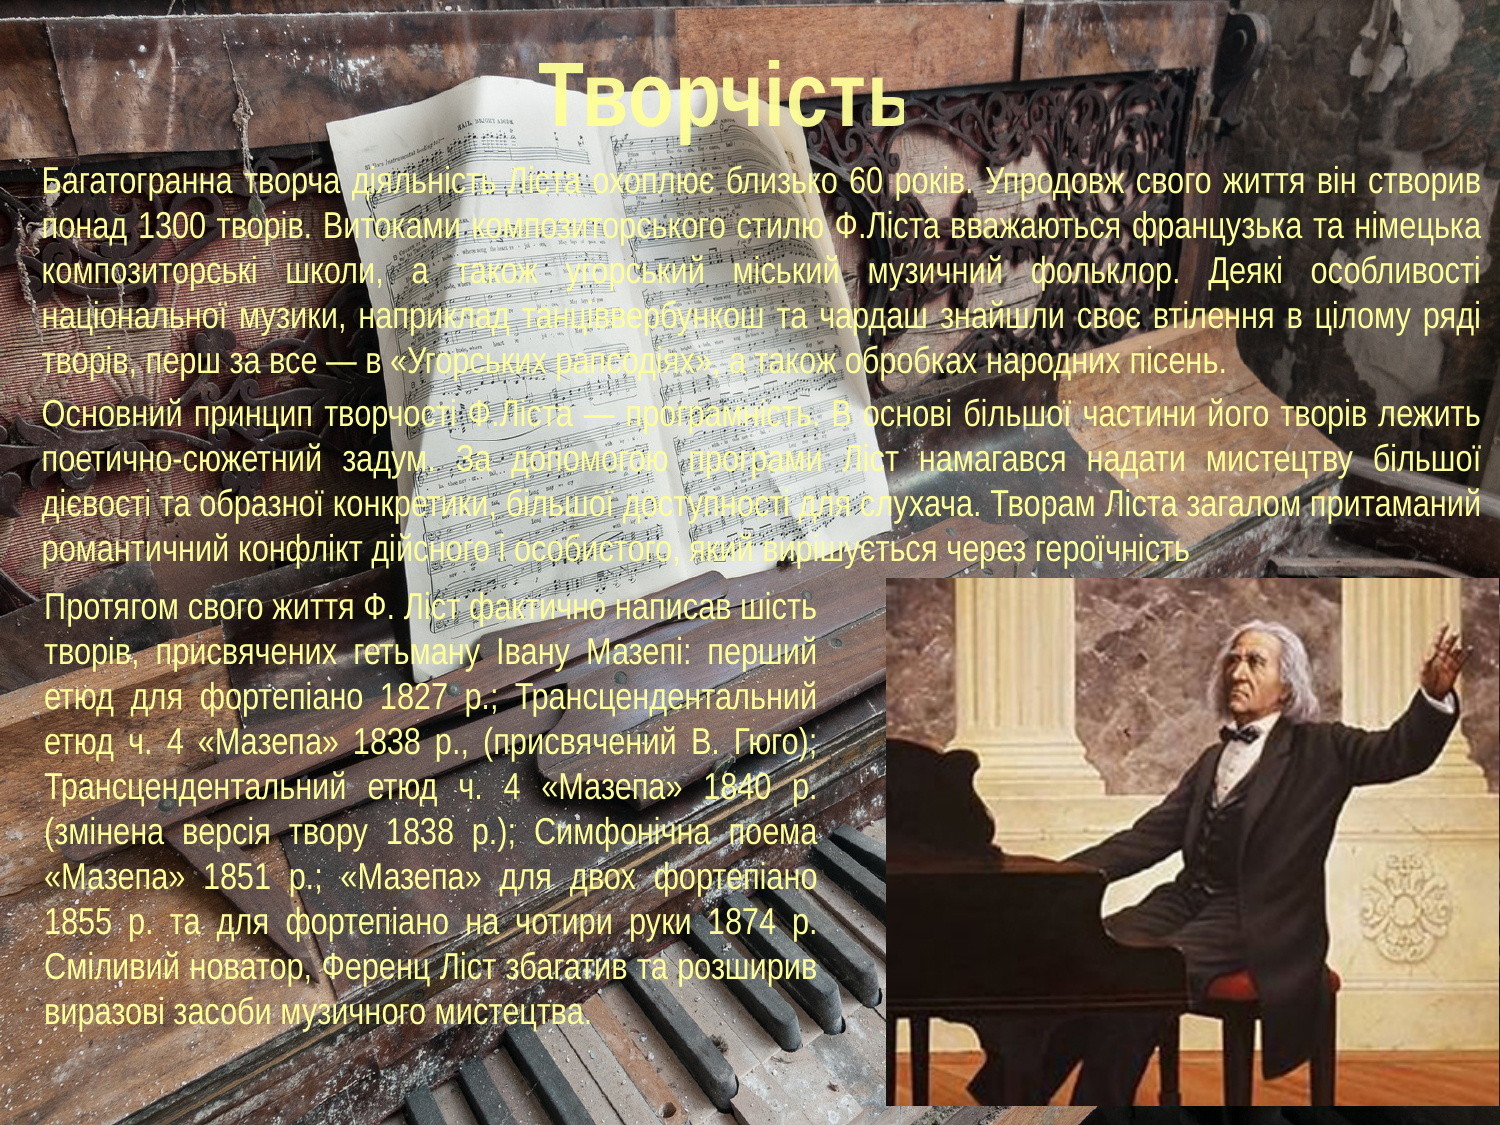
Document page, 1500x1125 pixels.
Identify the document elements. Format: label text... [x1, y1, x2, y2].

list Багатогранна творча діяльність Ліста охоплює близько 60 років. Упродовж свого життя він створив понад 1300 творів. Витоками композиторського стилю Ф.Ліста вважаються французька та німецька композиторські школи, а також угорський міський музичний фольклор. Деякі особливості національної музики, наприклад танціввербункош та чардаш знайшли своє втілення в цілому ряді творів, перш за все — в «Угорських рапсодіях», а також обробках народних пісень. Основний принцип творчості Ф.Ліста — програмність. В основі більшої частини його творів лежить поетично-сюжетний задум. За допомогою програми Ліст намагався надати мистецтву більшої дієвості та образної конкретики, більшої доступності для слухача. Творам Ліста загалом притаманий романтичний конфлікт дійсного і особистого, який вирішується через героїчність [26, 149, 1498, 634]
text_box Протягом свого життя Ф. Ліст фактично написав шість творів, присвячених гетьману Івану Мазепі: перший етюд для фортепіано 1827 р.; Трансцендентальний етюд ч. 4 «Мазепа» 1838 р., (присвячений В. Гюго); Трансцендентальний етюд ч. 4 «Мазепа» 1840 р. (змінена версія твору 1838 р.); Симфонічна поема «Мазепа» 1851 р.; «Мазепа» для двох фортепіано 1855 р. та для фортепіано на чотири руки 1874 р. Сміливий новатор, Ференц Ліст збагатив та розширив виразові засоби музичного мистецтва. [29, 574, 833, 1039]
picture [0, 0, 1500, 1125]
title Творчість [466, 19, 987, 149]
